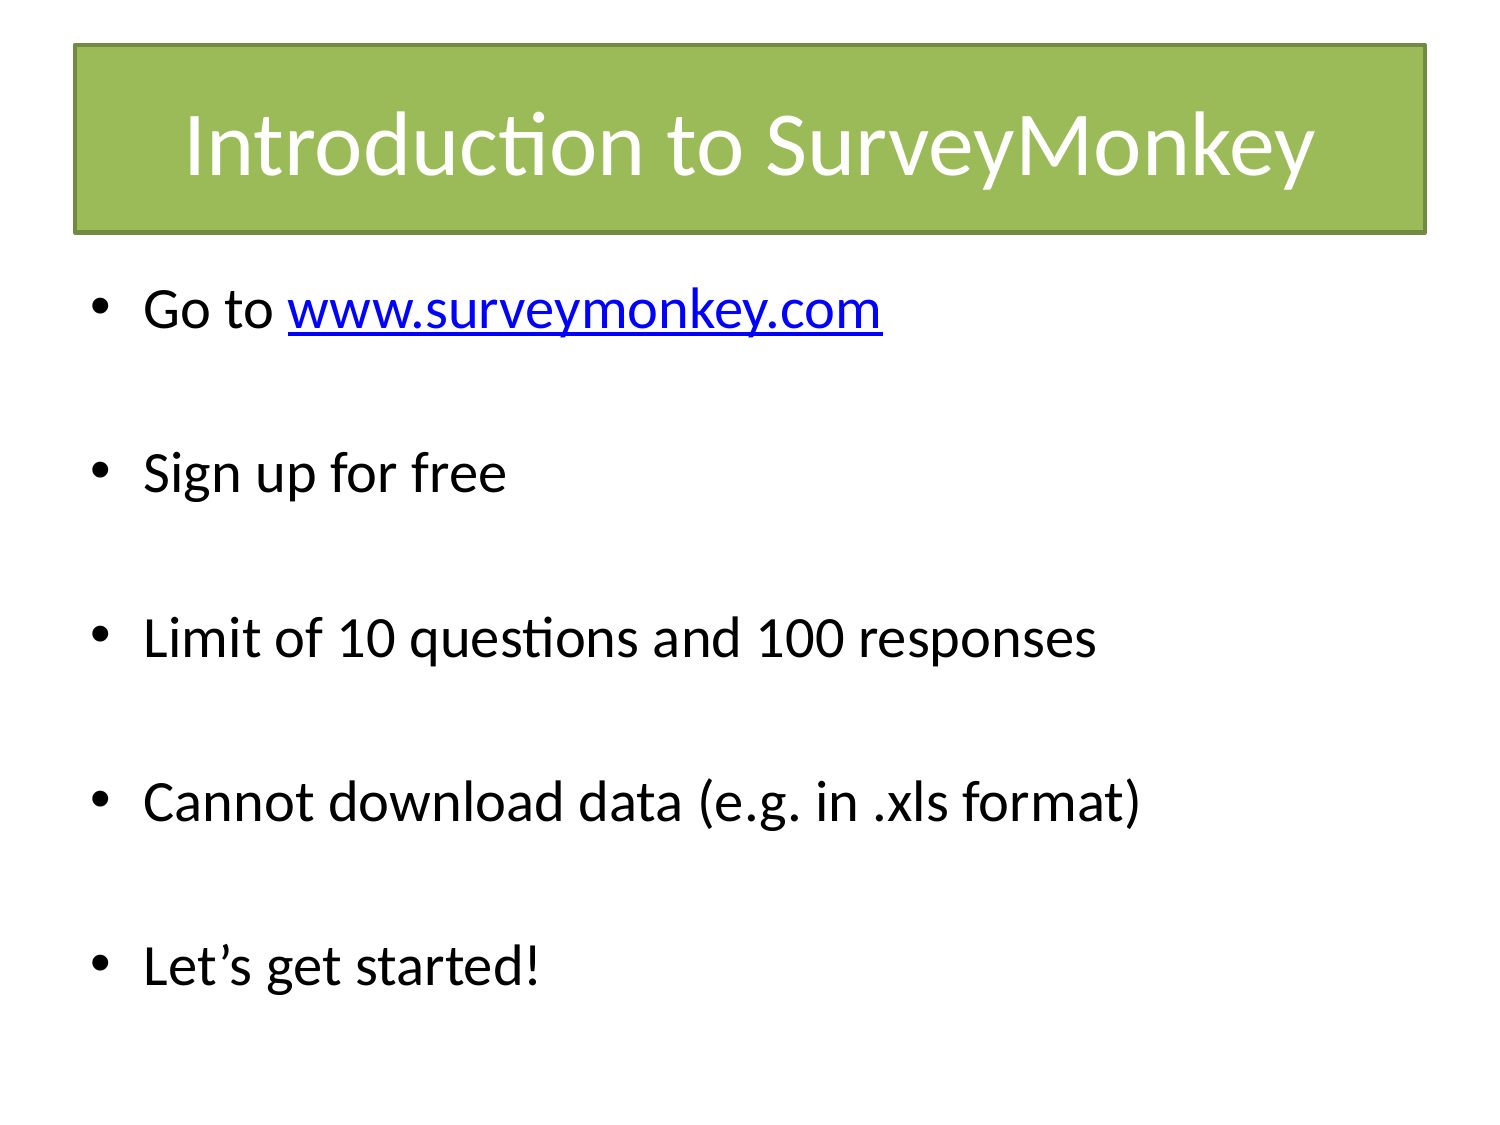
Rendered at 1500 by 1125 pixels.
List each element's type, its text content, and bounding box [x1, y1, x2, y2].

list Go to www.surveymonkey.com Sign up for free Limit of 10 questions and 100 responses Cannot download data (e.g. in .xls format) Let’s get started! [75, 262, 1425, 1005]
title Introduction to SurveyMonkey [73, 43, 1427, 235]
